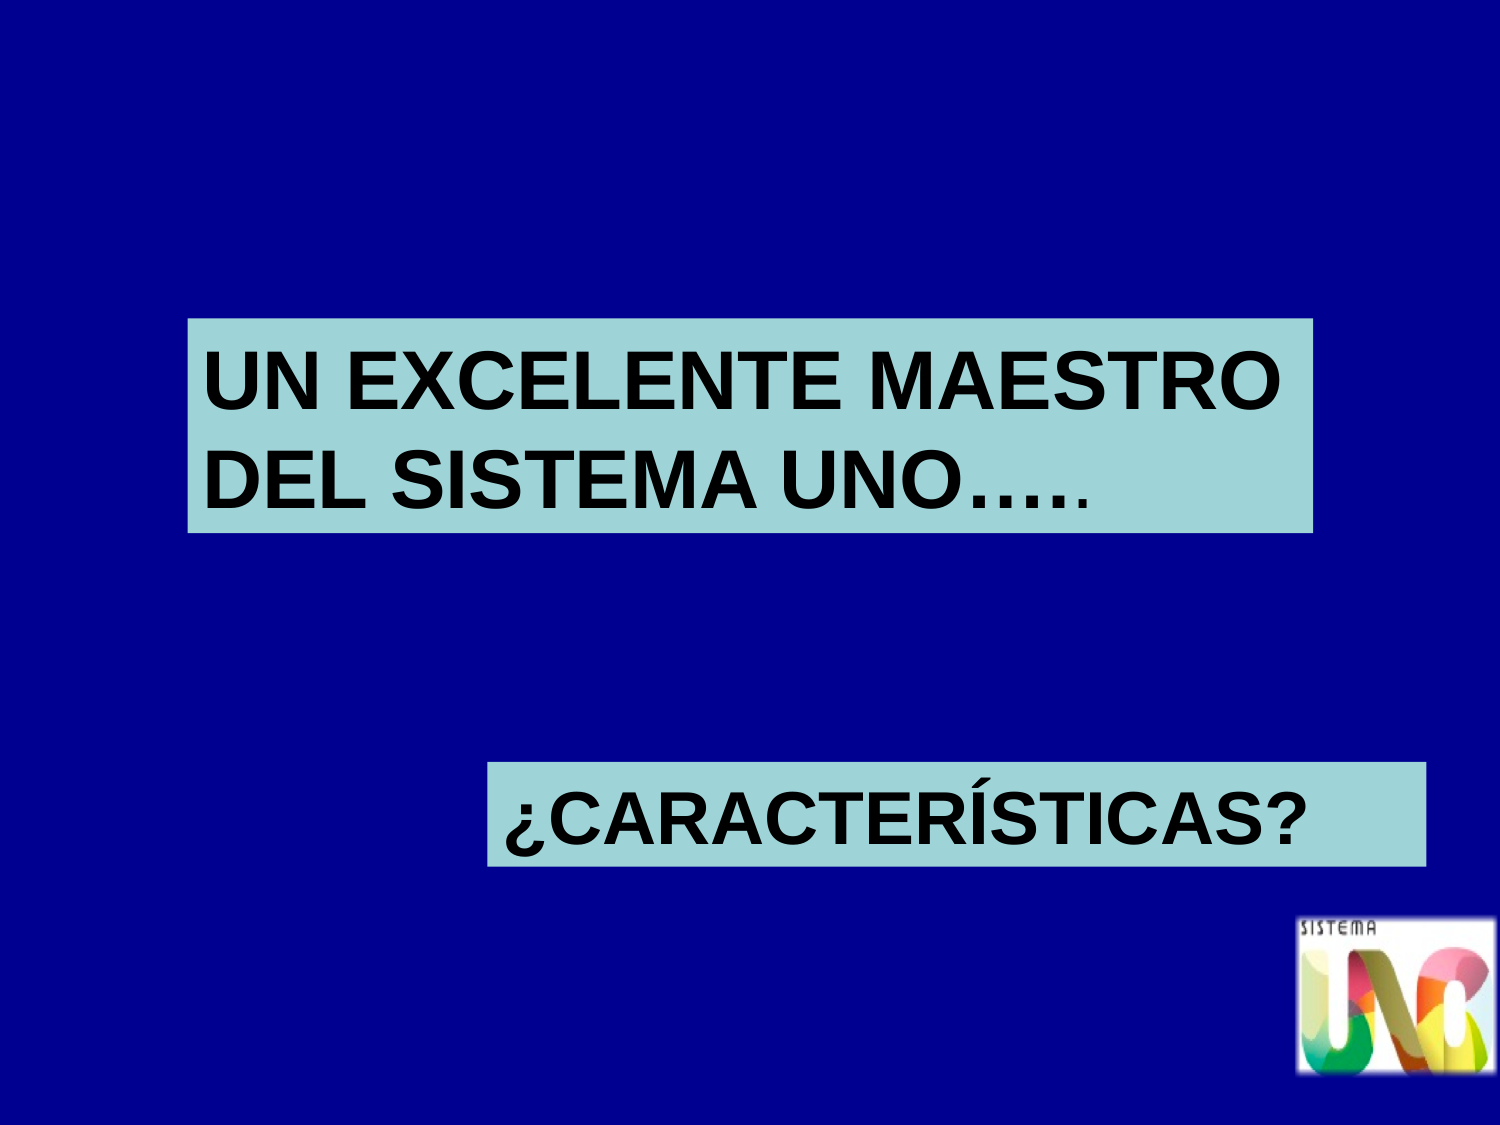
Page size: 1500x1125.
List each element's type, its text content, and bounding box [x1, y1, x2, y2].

picture [1291, 912, 1500, 1079]
text_box ¿CARACTERÍSTICAS? [487, 761, 1427, 867]
text_box UN EXCELENTE MAESTRO DEL SISTEMA UNO….. [187, 318, 1314, 534]
